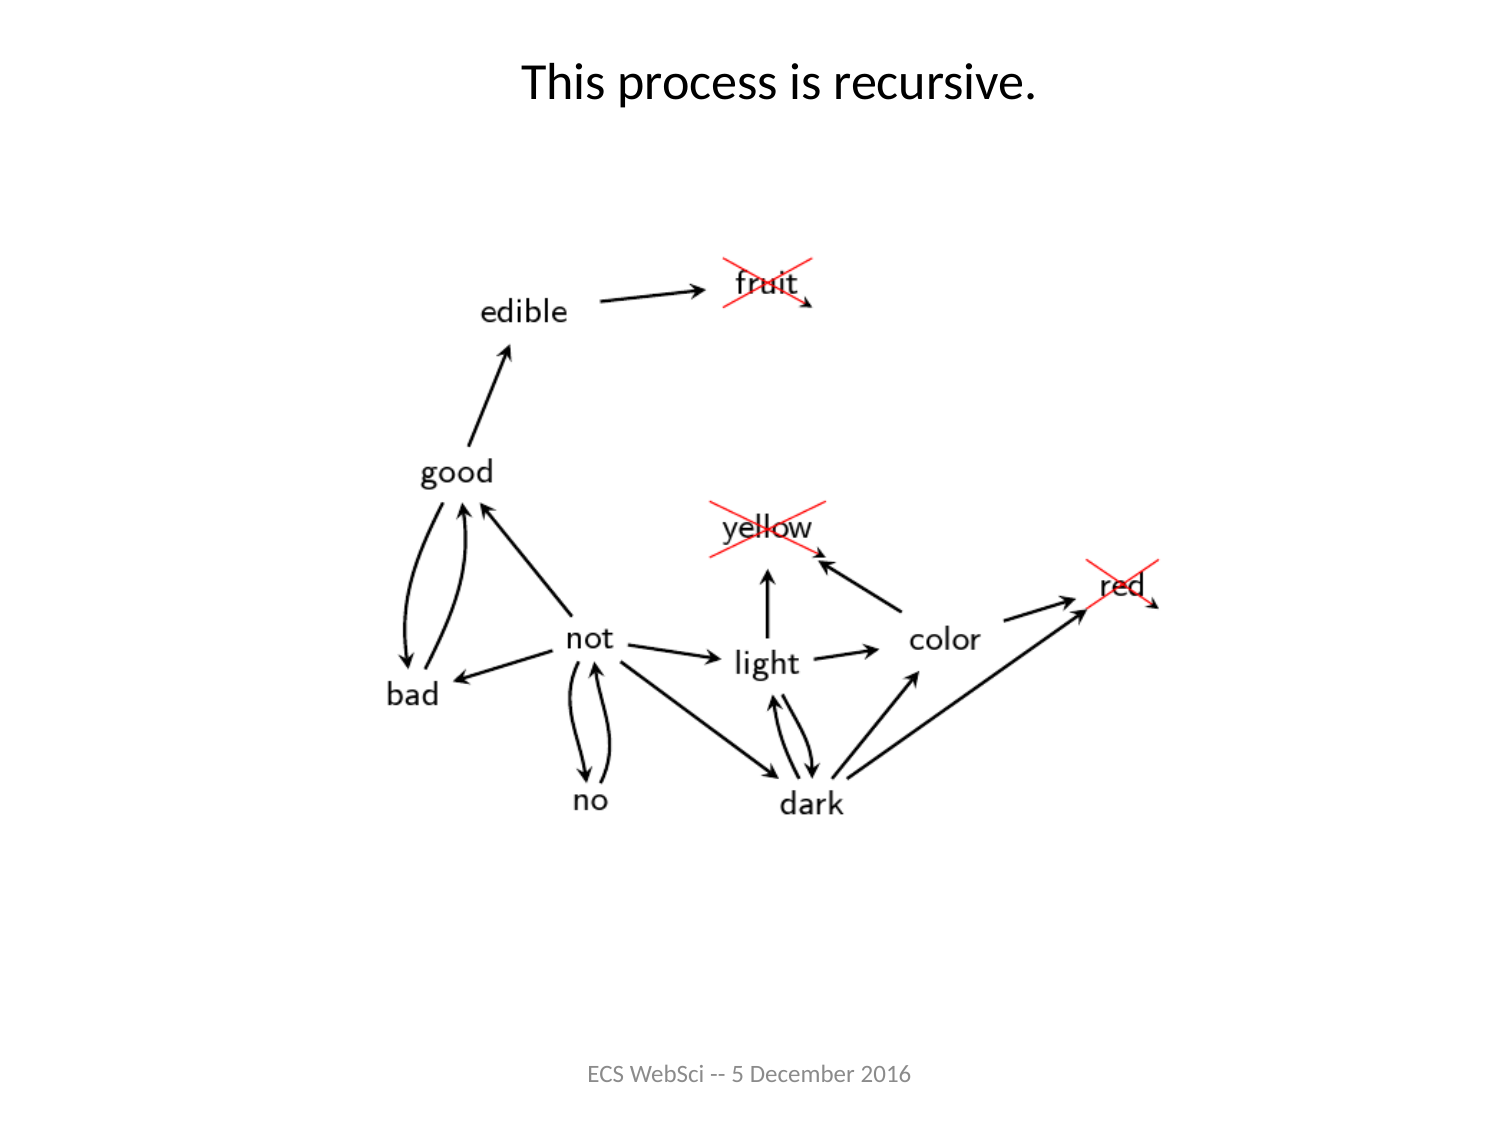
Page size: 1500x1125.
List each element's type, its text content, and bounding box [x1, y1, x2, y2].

footer ECS WebSci -- 5 December 2016 [512, 1042, 988, 1103]
picture [343, 233, 1179, 884]
text_box [69, 25, 1420, 215]
text_box This process is recursive. [217, 29, 1342, 125]
